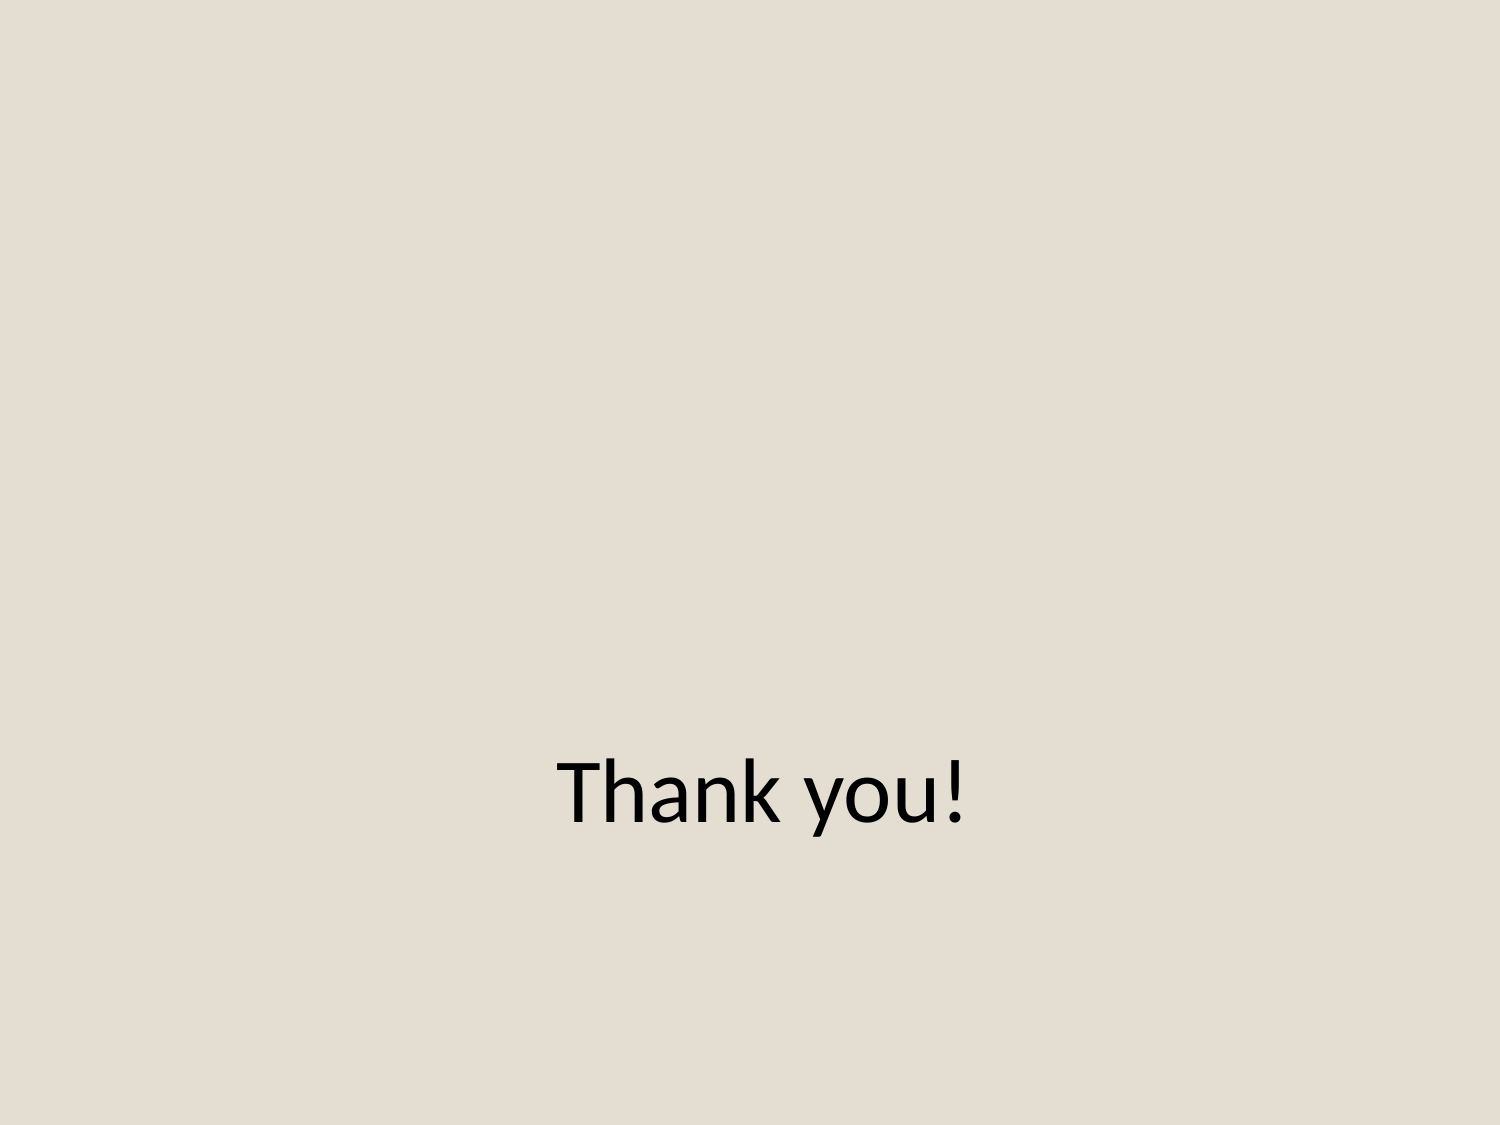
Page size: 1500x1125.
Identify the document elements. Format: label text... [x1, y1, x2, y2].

title Thank you! [88, 692, 1439, 880]
